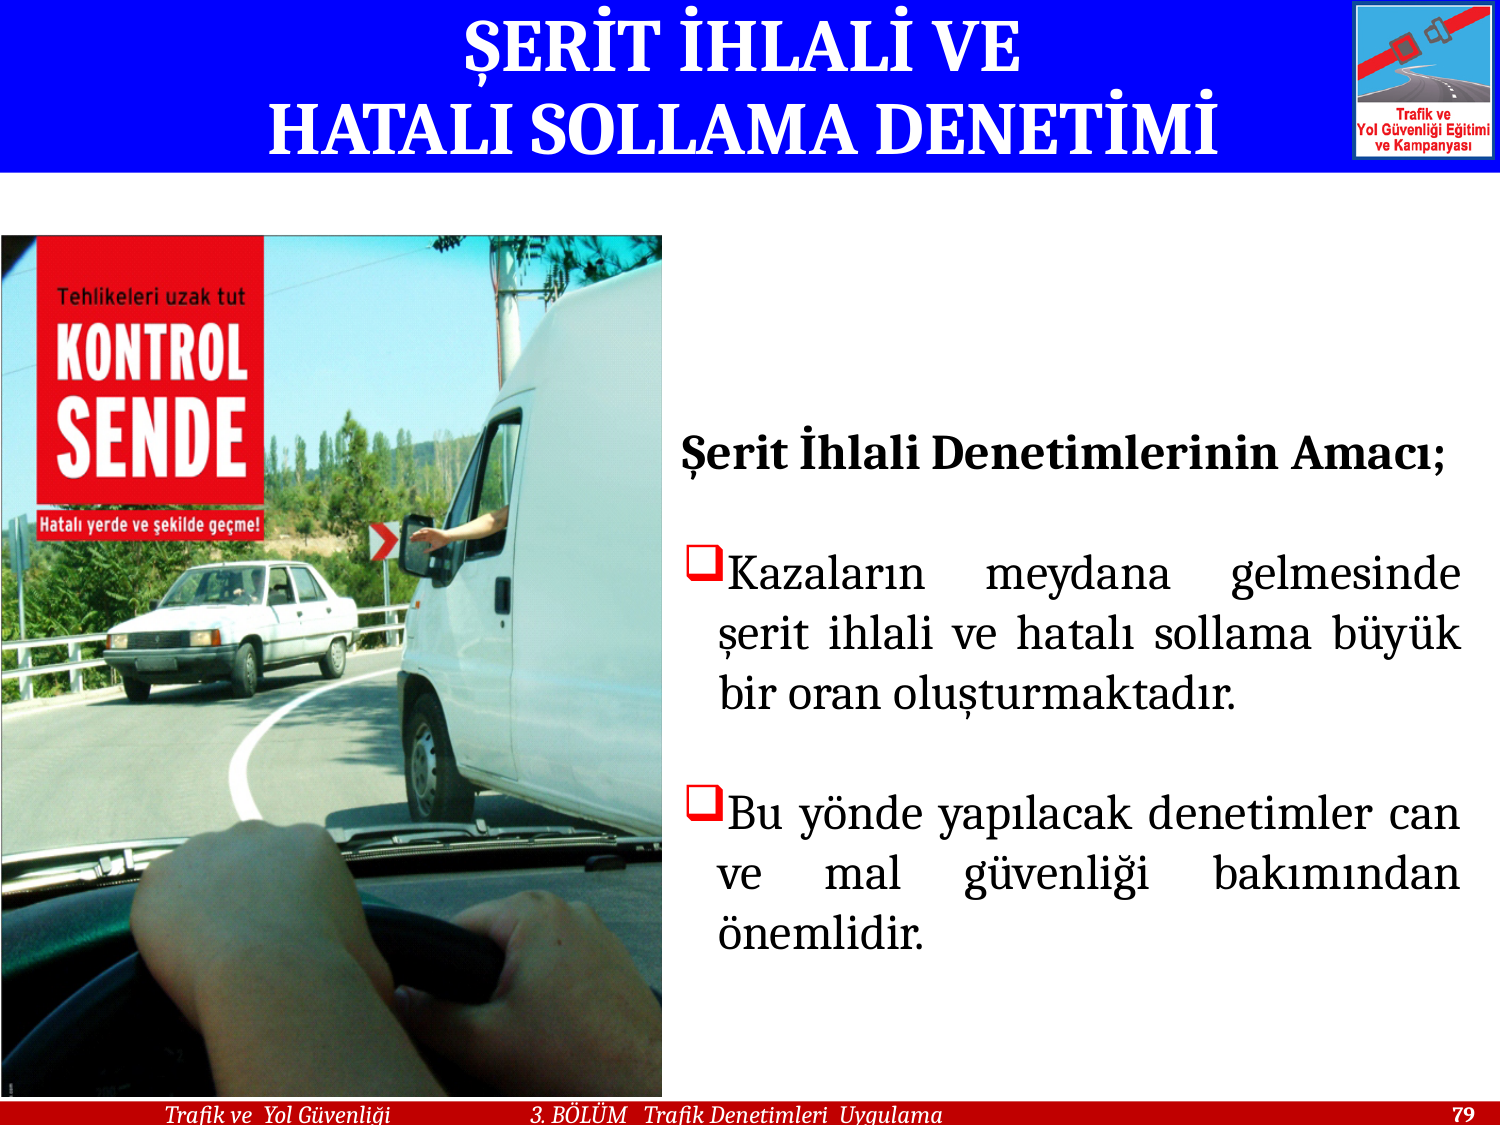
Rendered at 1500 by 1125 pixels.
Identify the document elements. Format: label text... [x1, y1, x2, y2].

text_box Şerit İhlali Denetimlerinin Amacı; Kazaların meydana gelmesinde şerit ihlali ve hatalı sollama büyük bir oran oluşturmaktadır. Bu yönde yapılacak denetimler can ve mal güvenliği bakımından önemlidir. [667, 412, 1477, 967]
picture [1352, 1, 1495, 160]
text_box ŞERİT İHLALİ VE HATALI SOLLAMA DENETİMİ [0, 0, 1494, 177]
text_box [1494, 0, 1500, 175]
text_box Trafik ve Yol Güvenliği 3. BÖLÜM Trafik Denetimleri Uygulama [0, 1099, 1500, 1125]
picture [0, 234, 663, 1097]
slide_number 79 [1421, 1101, 1500, 1125]
